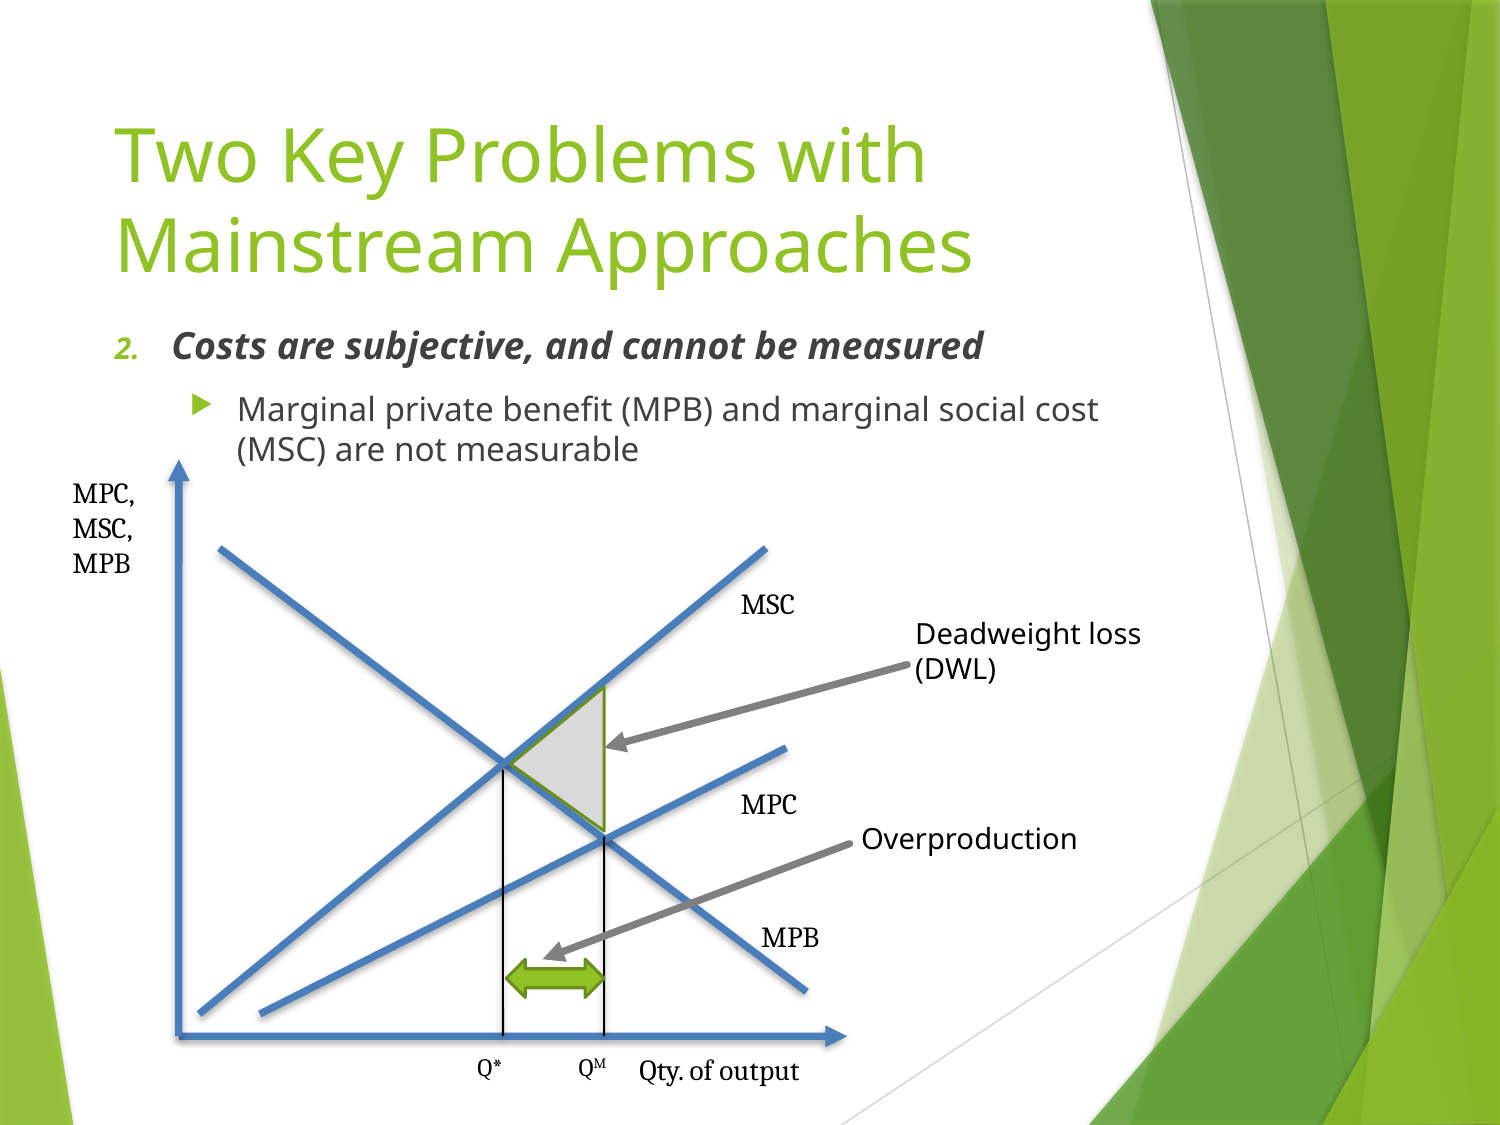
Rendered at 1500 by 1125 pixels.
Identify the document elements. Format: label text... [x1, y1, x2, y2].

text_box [505, 607, 1185, 998]
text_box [56, 458, 868, 1125]
list Costs are subjective, and cannot be measured Marginal private benefit (MPB) and marginal social cost (MSC) are not measurable [99, 314, 1142, 607]
title Two Key Problems with Mainstream Approaches [99, 99, 1142, 299]
